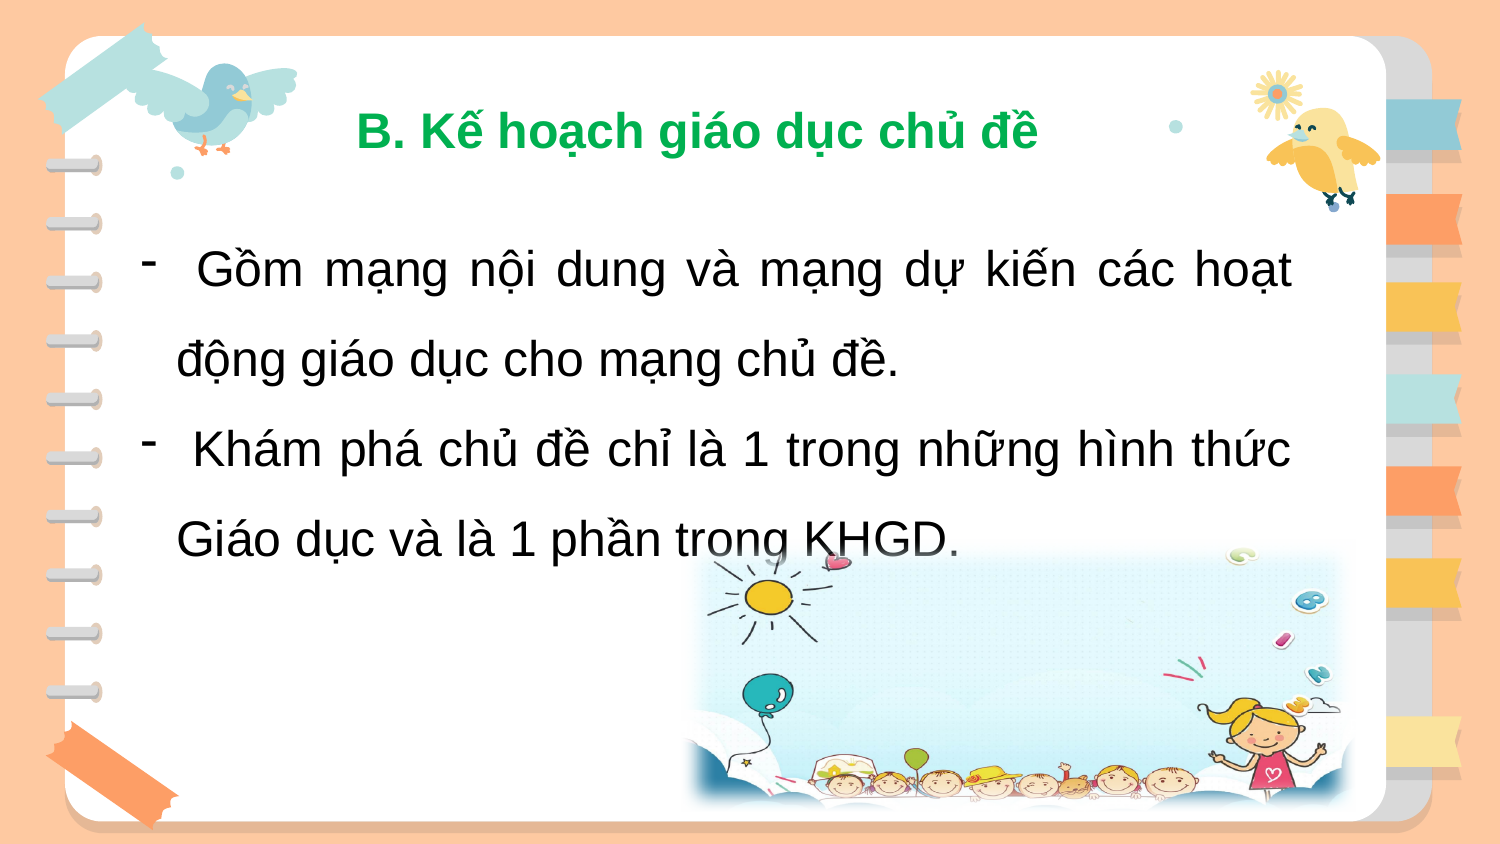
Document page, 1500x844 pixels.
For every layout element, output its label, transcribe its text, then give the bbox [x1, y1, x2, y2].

picture [681, 539, 1356, 812]
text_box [120, 63, 302, 156]
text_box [1263, 107, 1384, 206]
text_box Gồm mạng nội dung và mạng dự kiến các hoạt động giáo dục cho mạng chủ đề. Khám phá chủ đề chỉ là 1 trong những hình thức Giáo dục và là 1 phần trong KHGD. [125, 199, 1307, 575]
text_box B. Kế hoạch giáo dục chủ đề [341, 91, 1092, 166]
